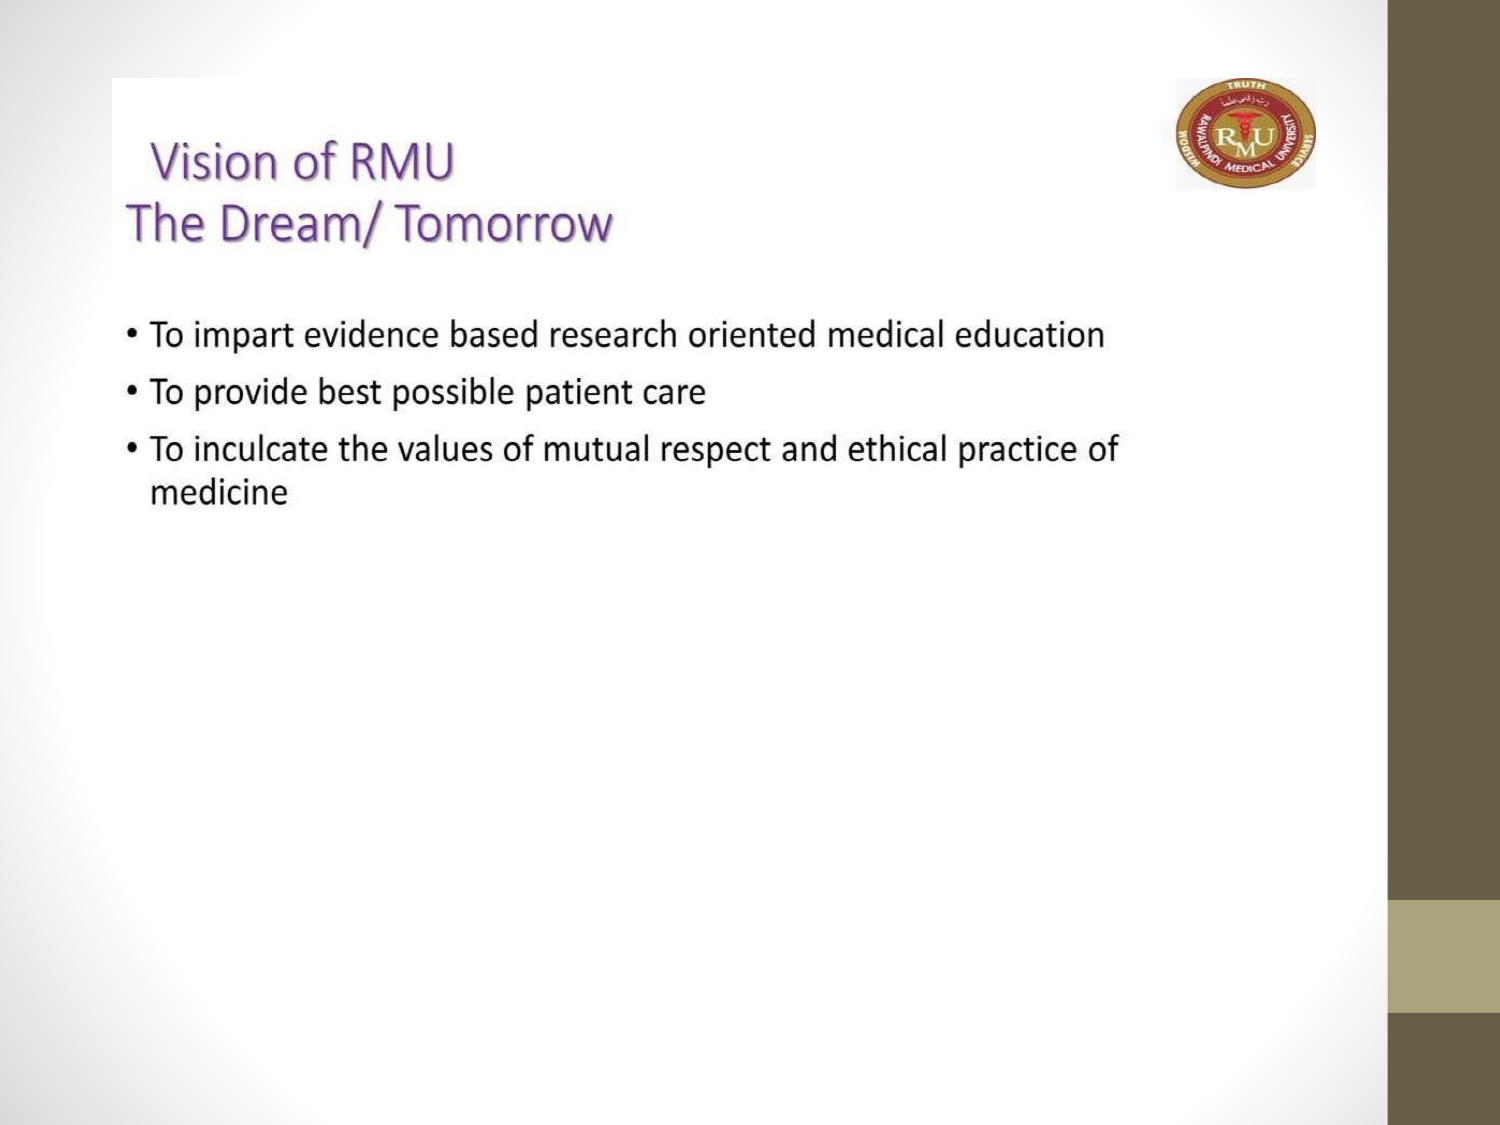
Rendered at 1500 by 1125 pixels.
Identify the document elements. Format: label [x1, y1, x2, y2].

text_box [0, 0, 1500, 1125]
